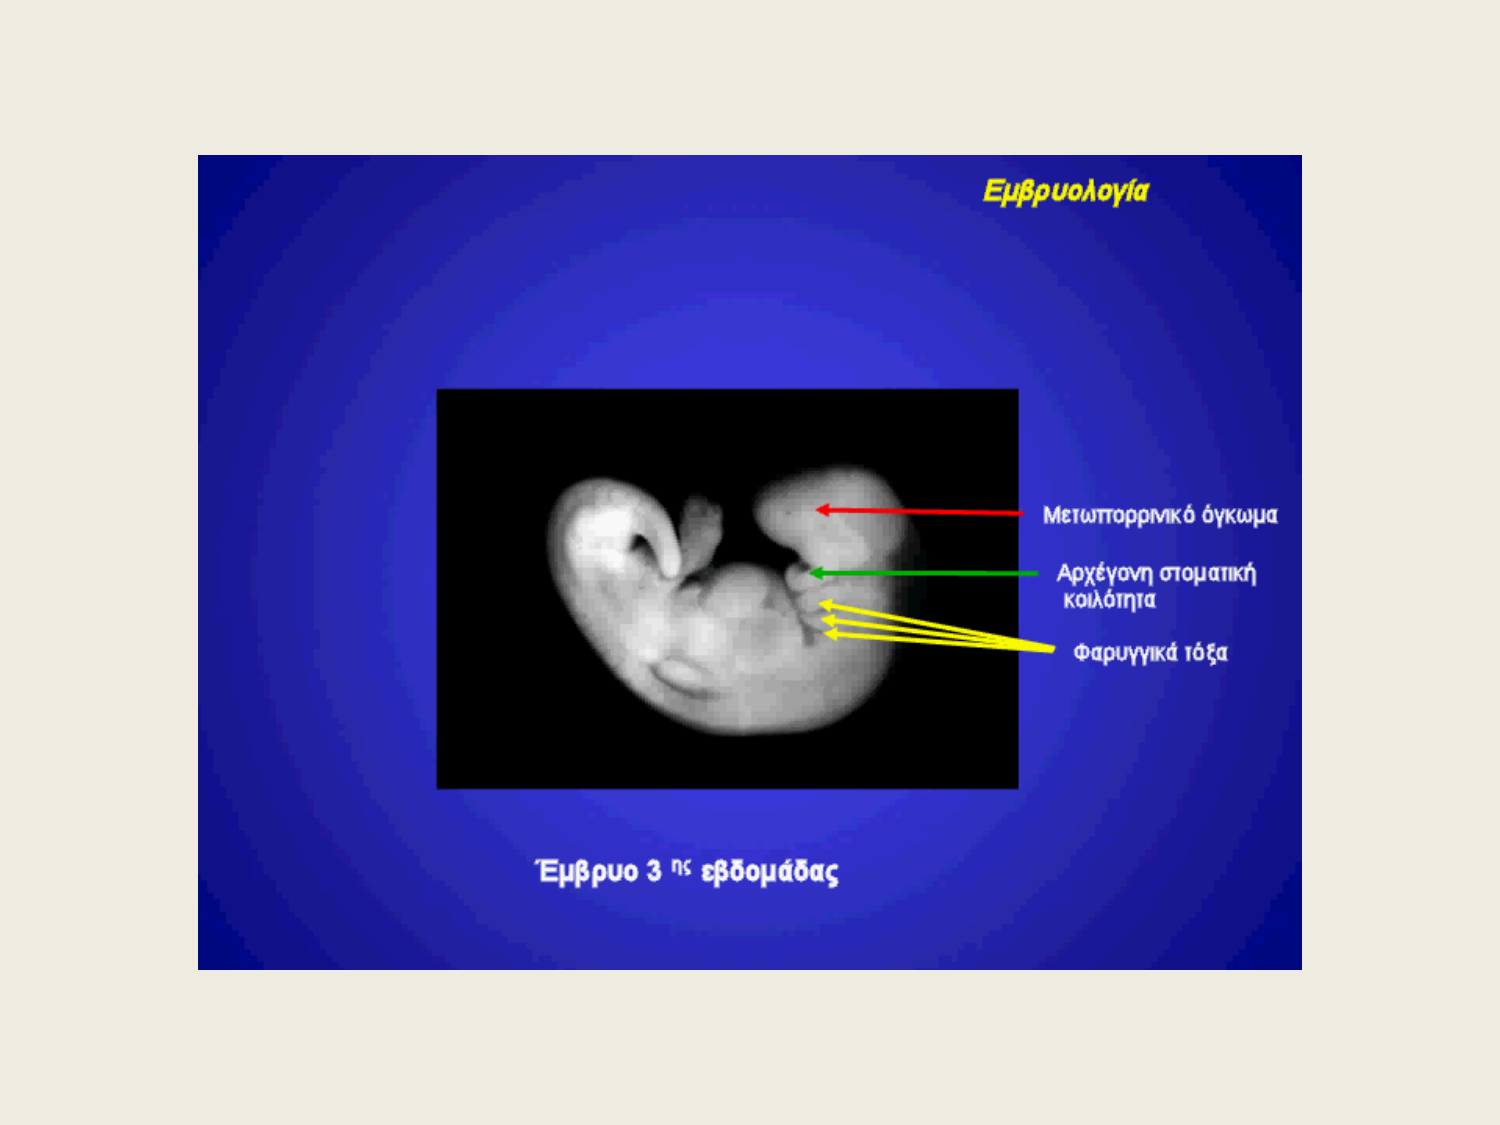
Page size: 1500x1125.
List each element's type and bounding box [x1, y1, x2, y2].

picture [198, 155, 1302, 970]
